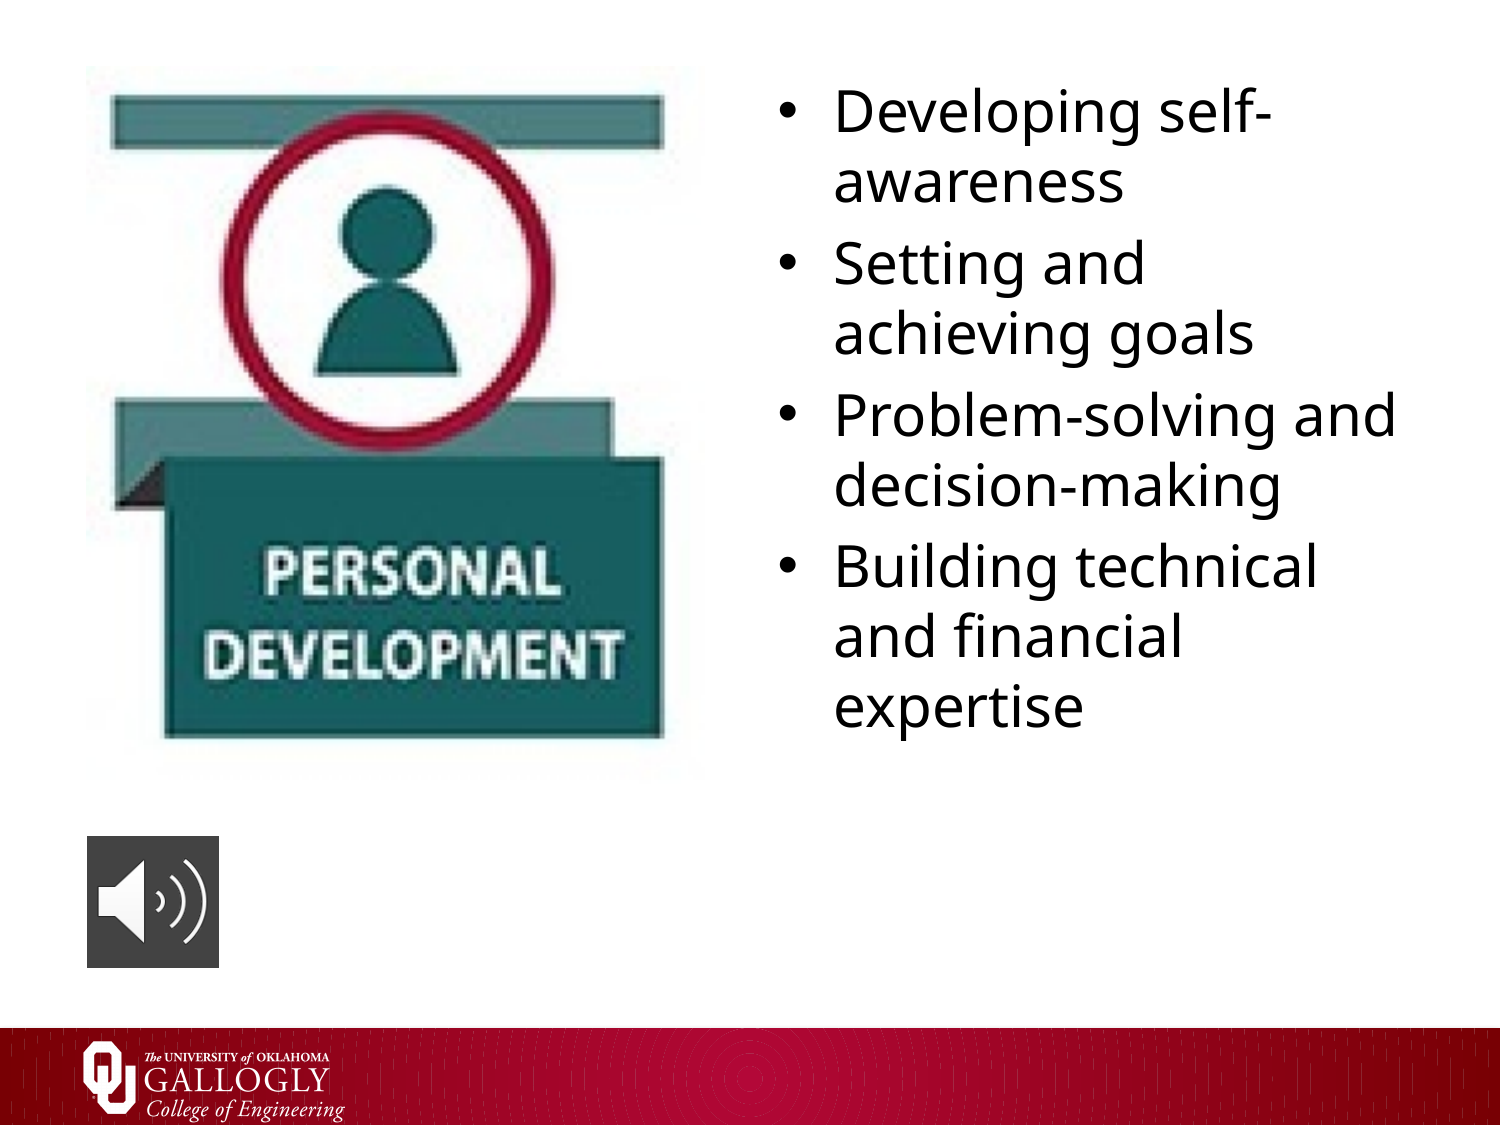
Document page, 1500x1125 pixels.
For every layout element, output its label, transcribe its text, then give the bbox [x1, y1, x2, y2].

list Developing self-awareness Setting and achieving goals Problem-solving and decision-making Building technical and financial expertise [762, 66, 1425, 810]
picture [79, 1038, 349, 1125]
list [85, 66, 705, 785]
picture [85, 834, 220, 969]
